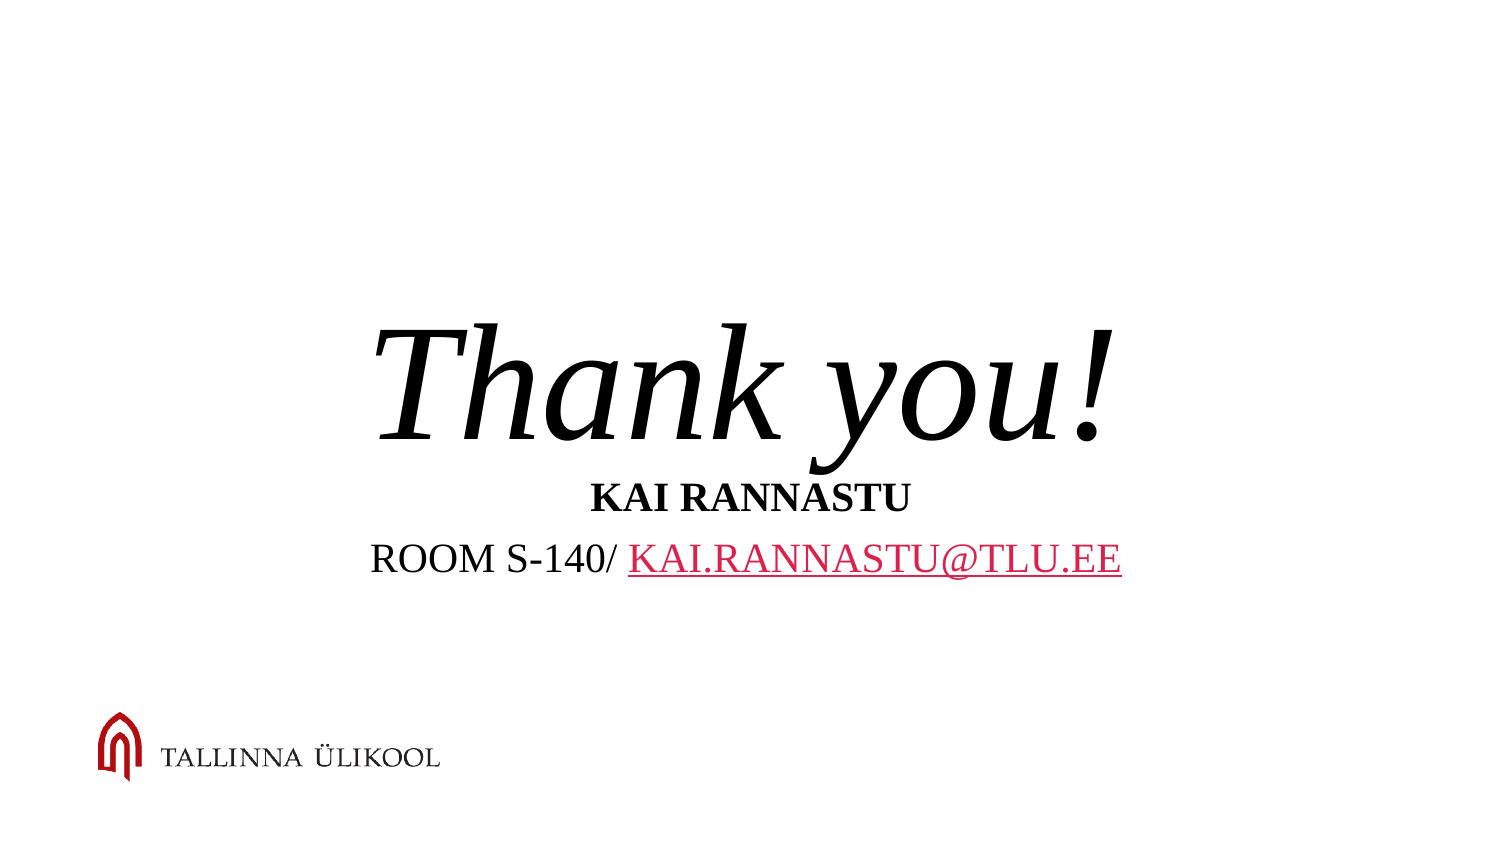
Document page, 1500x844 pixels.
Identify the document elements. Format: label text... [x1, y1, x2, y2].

title Thank you! [106, 200, 1382, 468]
picture [98, 711, 440, 782]
subtitle Kai Rannastu Room S-140/ kai.Rannastu@tlu.ee [106, 468, 1382, 622]
